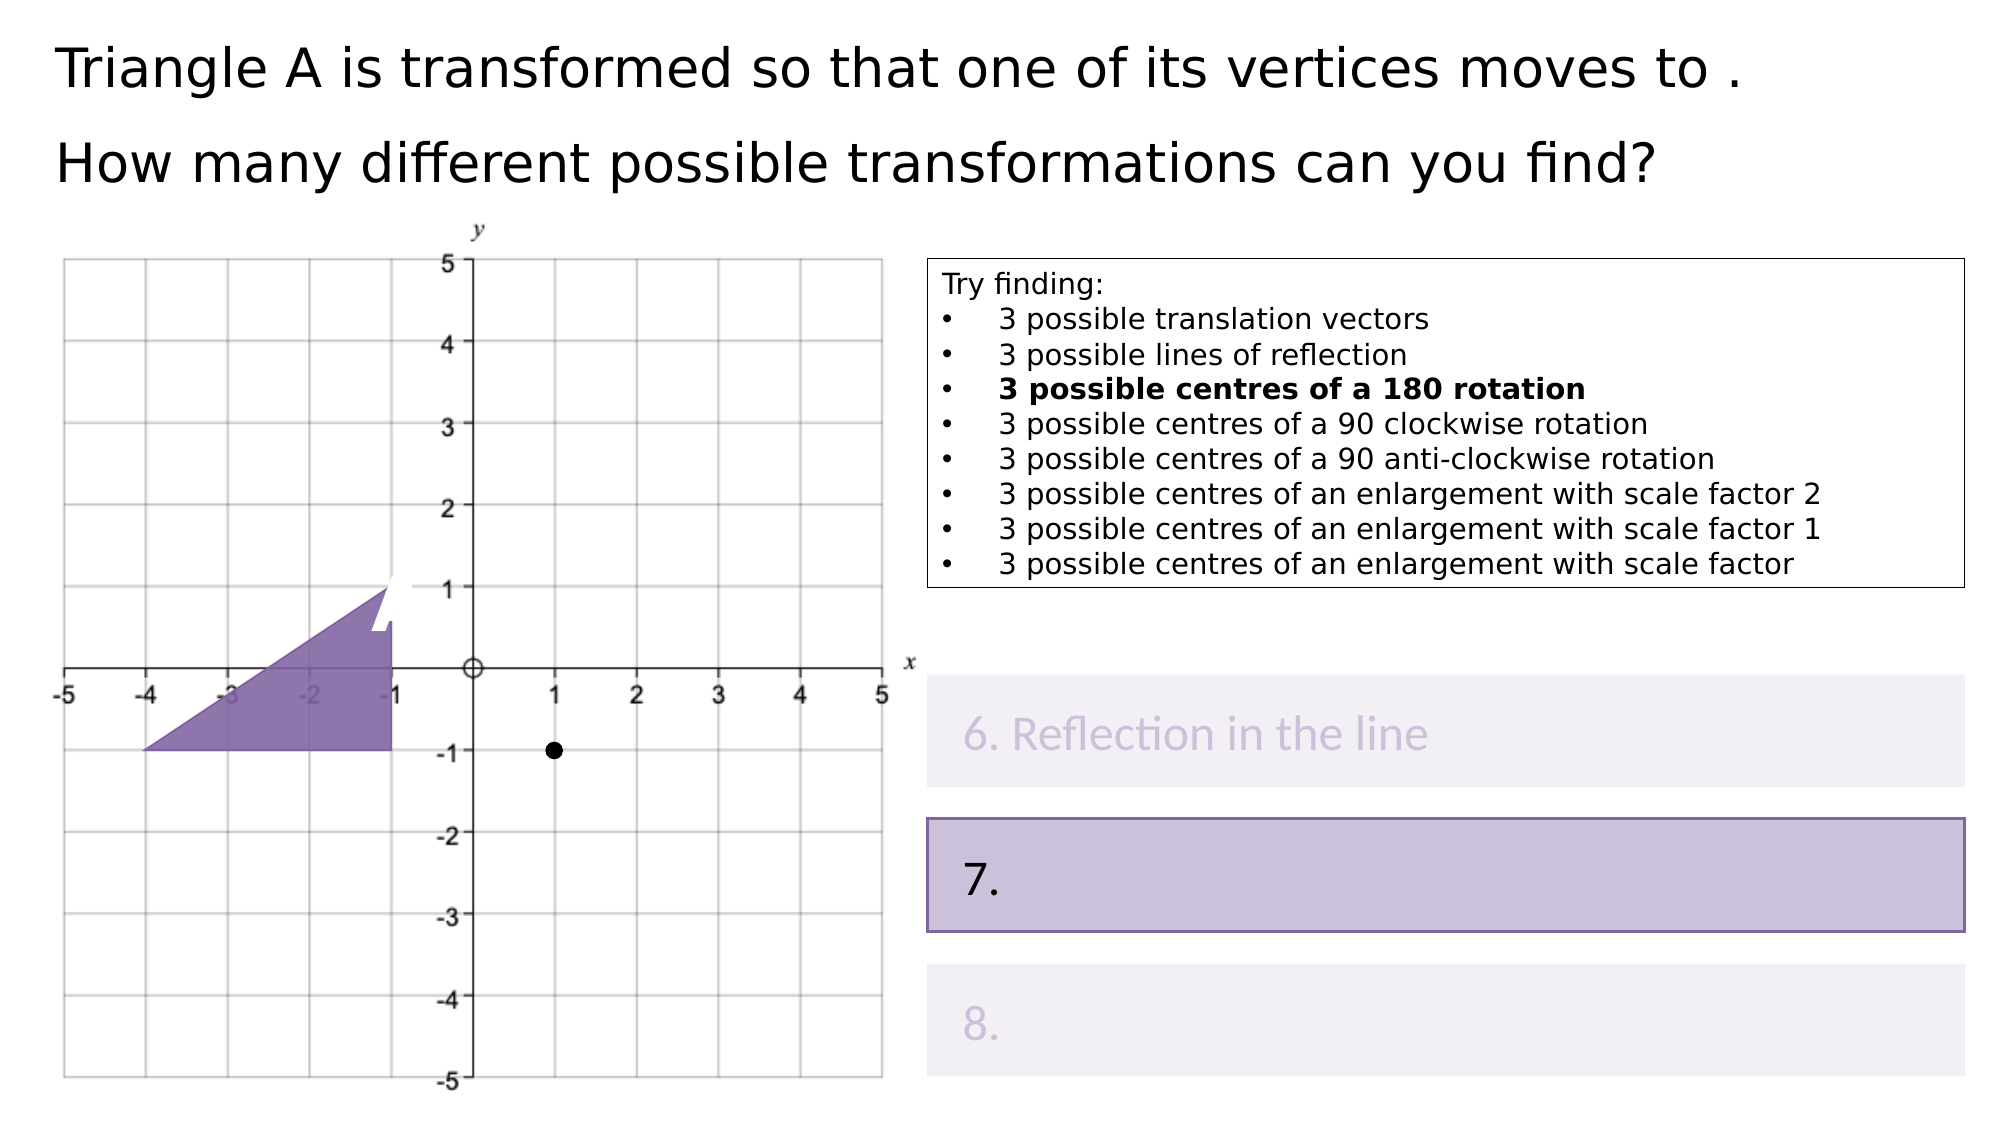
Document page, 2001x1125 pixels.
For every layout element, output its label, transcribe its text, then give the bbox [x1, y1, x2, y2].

text_box 8. [926, 963, 1966, 1077]
text_box A [141, 584, 393, 752]
picture [19, 214, 928, 1123]
text_box 7. [926, 818, 1966, 933]
